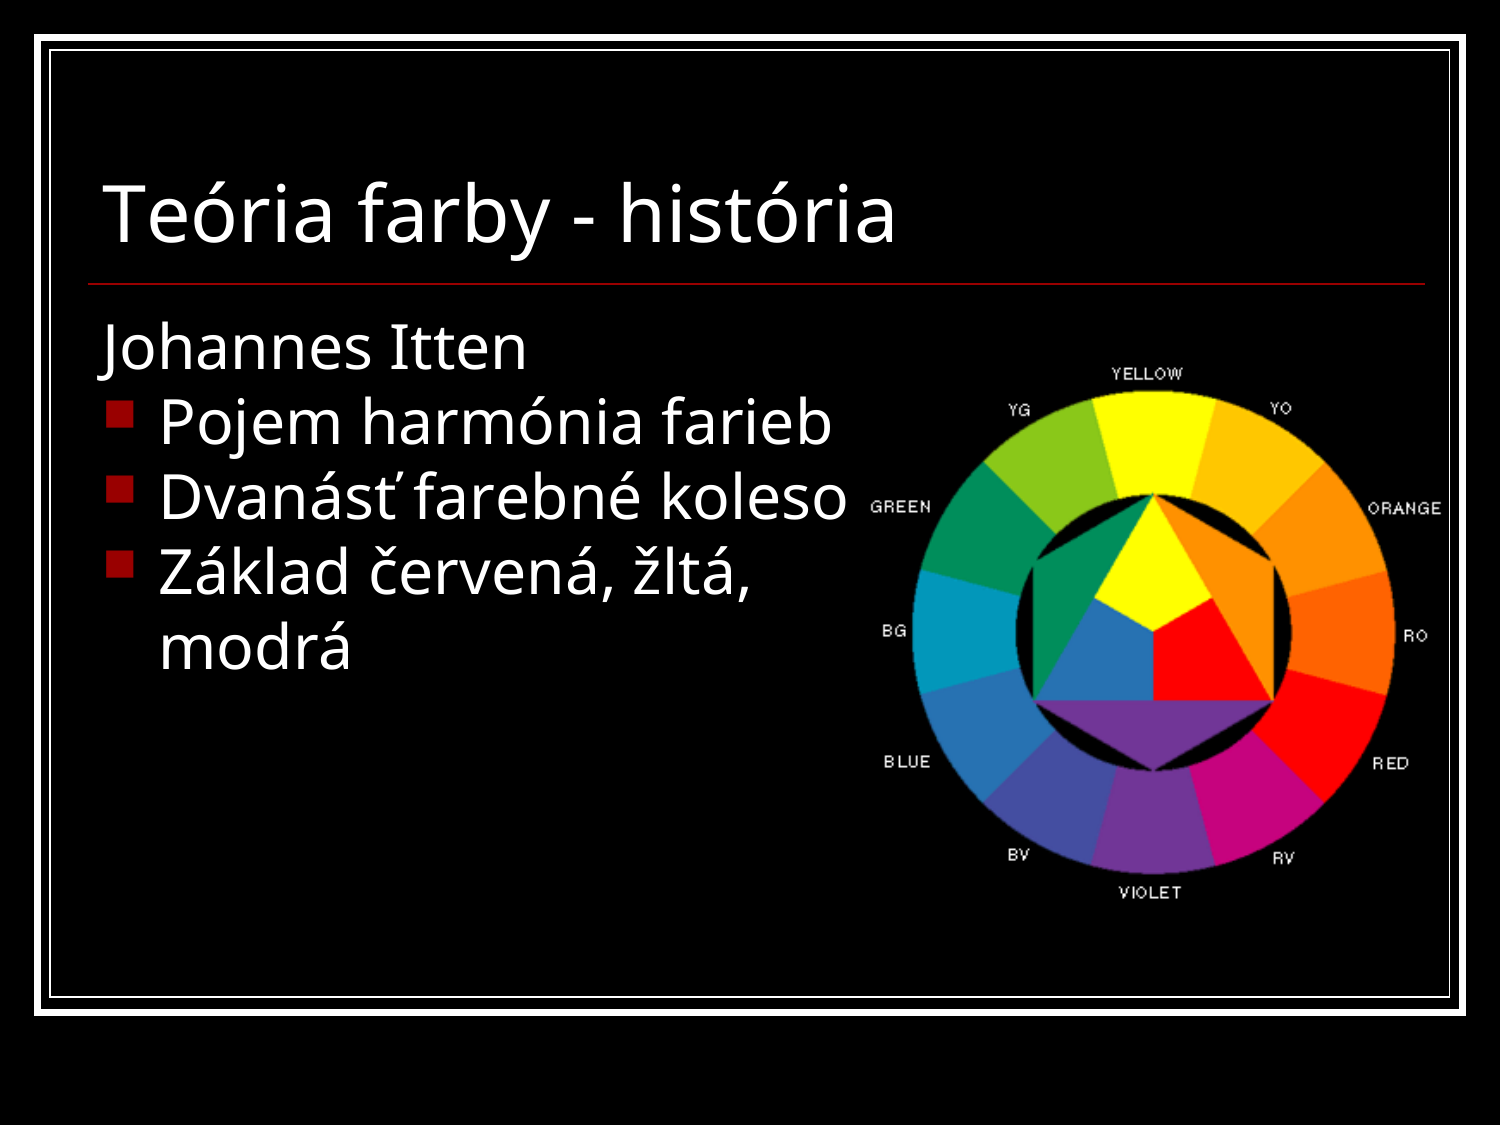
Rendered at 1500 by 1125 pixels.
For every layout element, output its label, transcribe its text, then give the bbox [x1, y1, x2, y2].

title Teória farby - história [87, 77, 1425, 265]
picture [856, 337, 1448, 923]
list Johannes Itten Pojem harmónia farieb Dvanásť farebné koleso Základ červená, žltá, modrá [87, 299, 892, 894]
